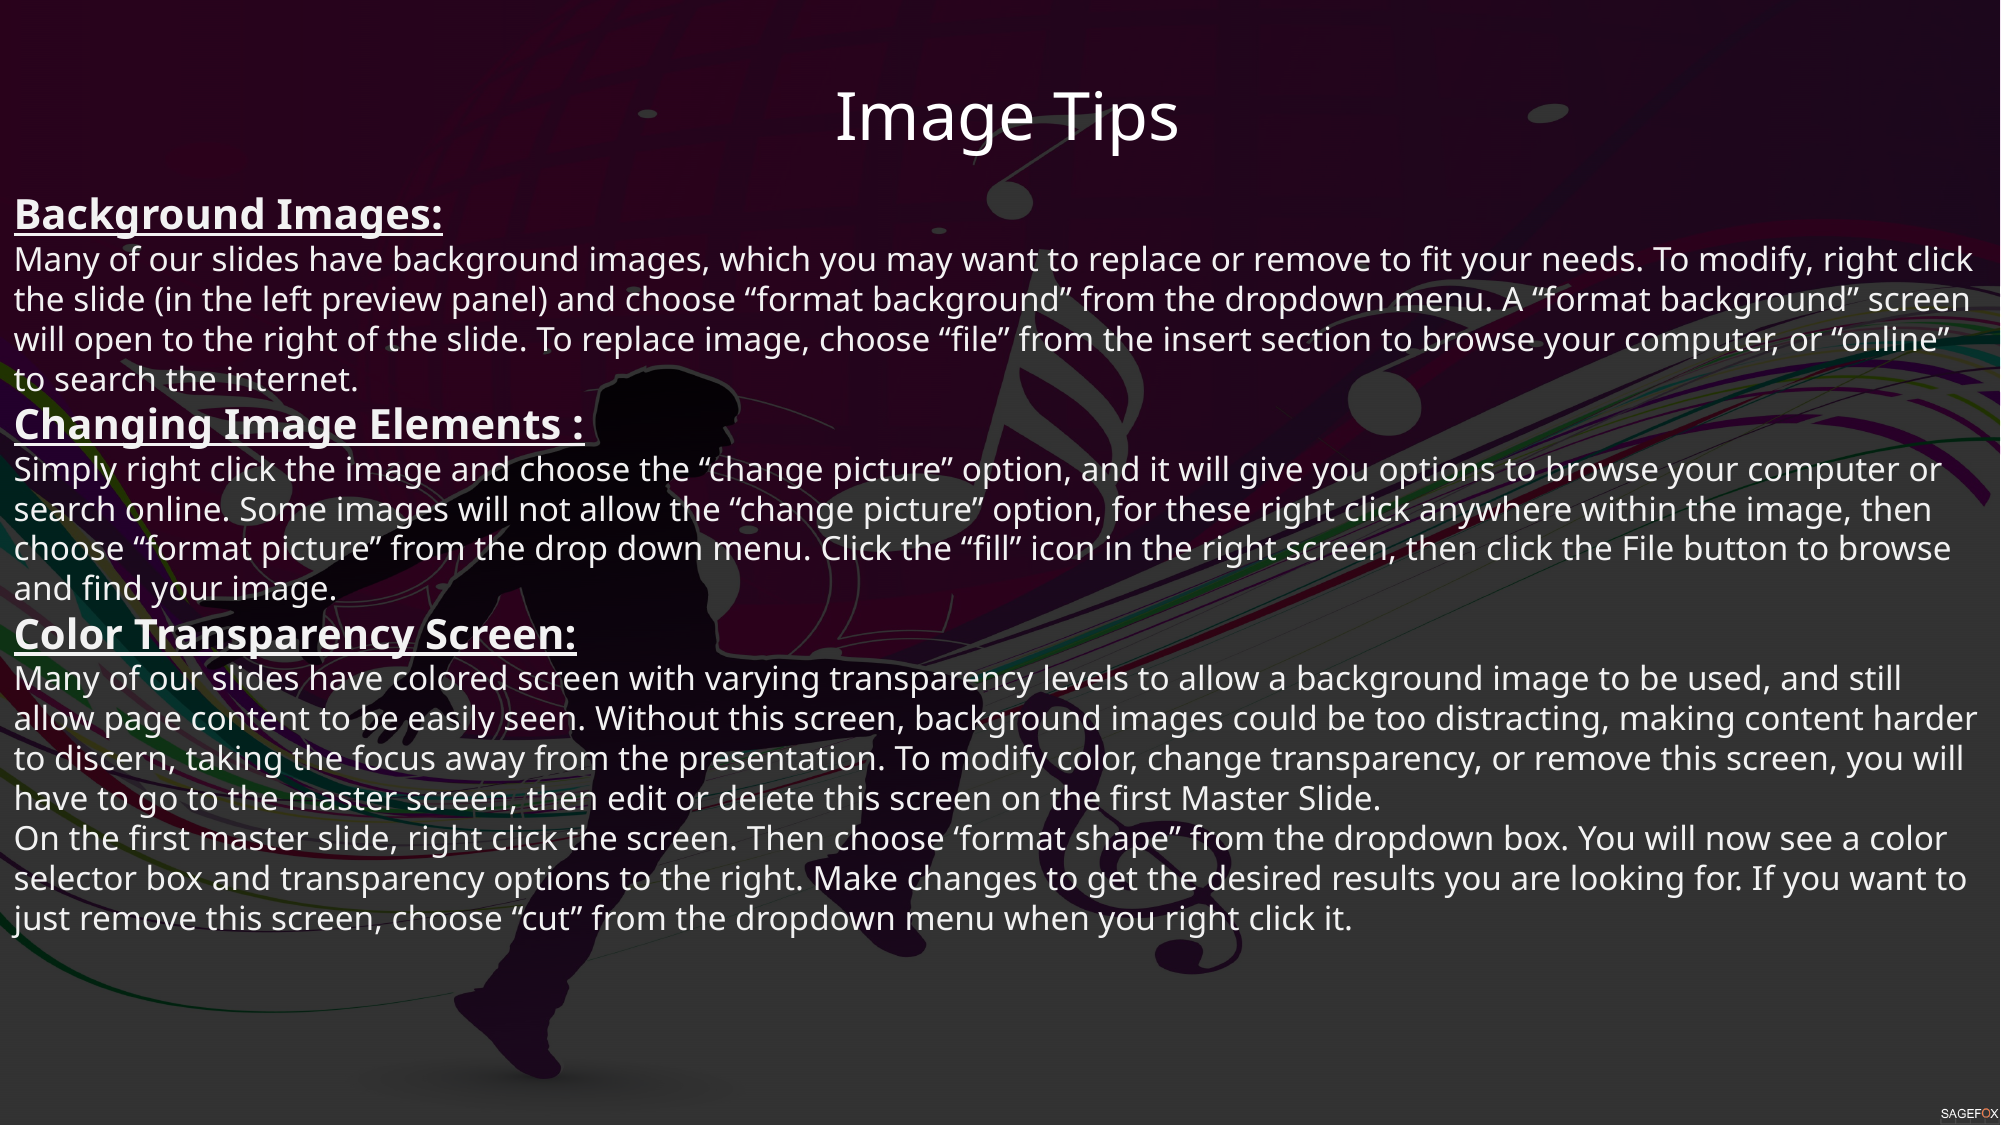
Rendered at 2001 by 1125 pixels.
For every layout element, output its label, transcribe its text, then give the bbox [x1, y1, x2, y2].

text_box Background Images: Many of our slides have background images, which you may want to replace or remove to fit your needs. To modify, right click the slide (in the left preview panel) and choose “format background” from the dropdown menu. A “format background” screen will open to the right of the slide. To replace image, choose “file” from the insert section to browse your computer, or “online” to search the internet. Changing Image Elements : Simply right click the image and choose the “change picture” option, and it will give you options to browse your computer or search online. Some images will not allow the “change picture” option, for these right click anywhere within the image, then choose “format picture” from the drop down menu. Click the “fill” icon in the right screen, then click the File button to browse and find your image. Color Transparency Screen: Many of our slides have colored screen with varying transparency levels to allow a background image to be used, and still allow page content to be easily seen. Without this screen, background images could be too distracting, making content harder to discern, taking the focus away from the presentation. To modify color, change transparency, or remove this screen, you will have to go to the master screen, then edit or delete this screen on the first Master Slide. On the first master slide, right click the screen. Then choose ‘format shape” from the dropdown box. You will now see a color selector box and transparency options to the right. Make changes to get the desired results you are looking for. If you want to just remove this screen, choose “cut” from the dropdown menu when you right click it. [0, 0, 2000, 1125]
title Image Tips [597, 59, 1420, 177]
